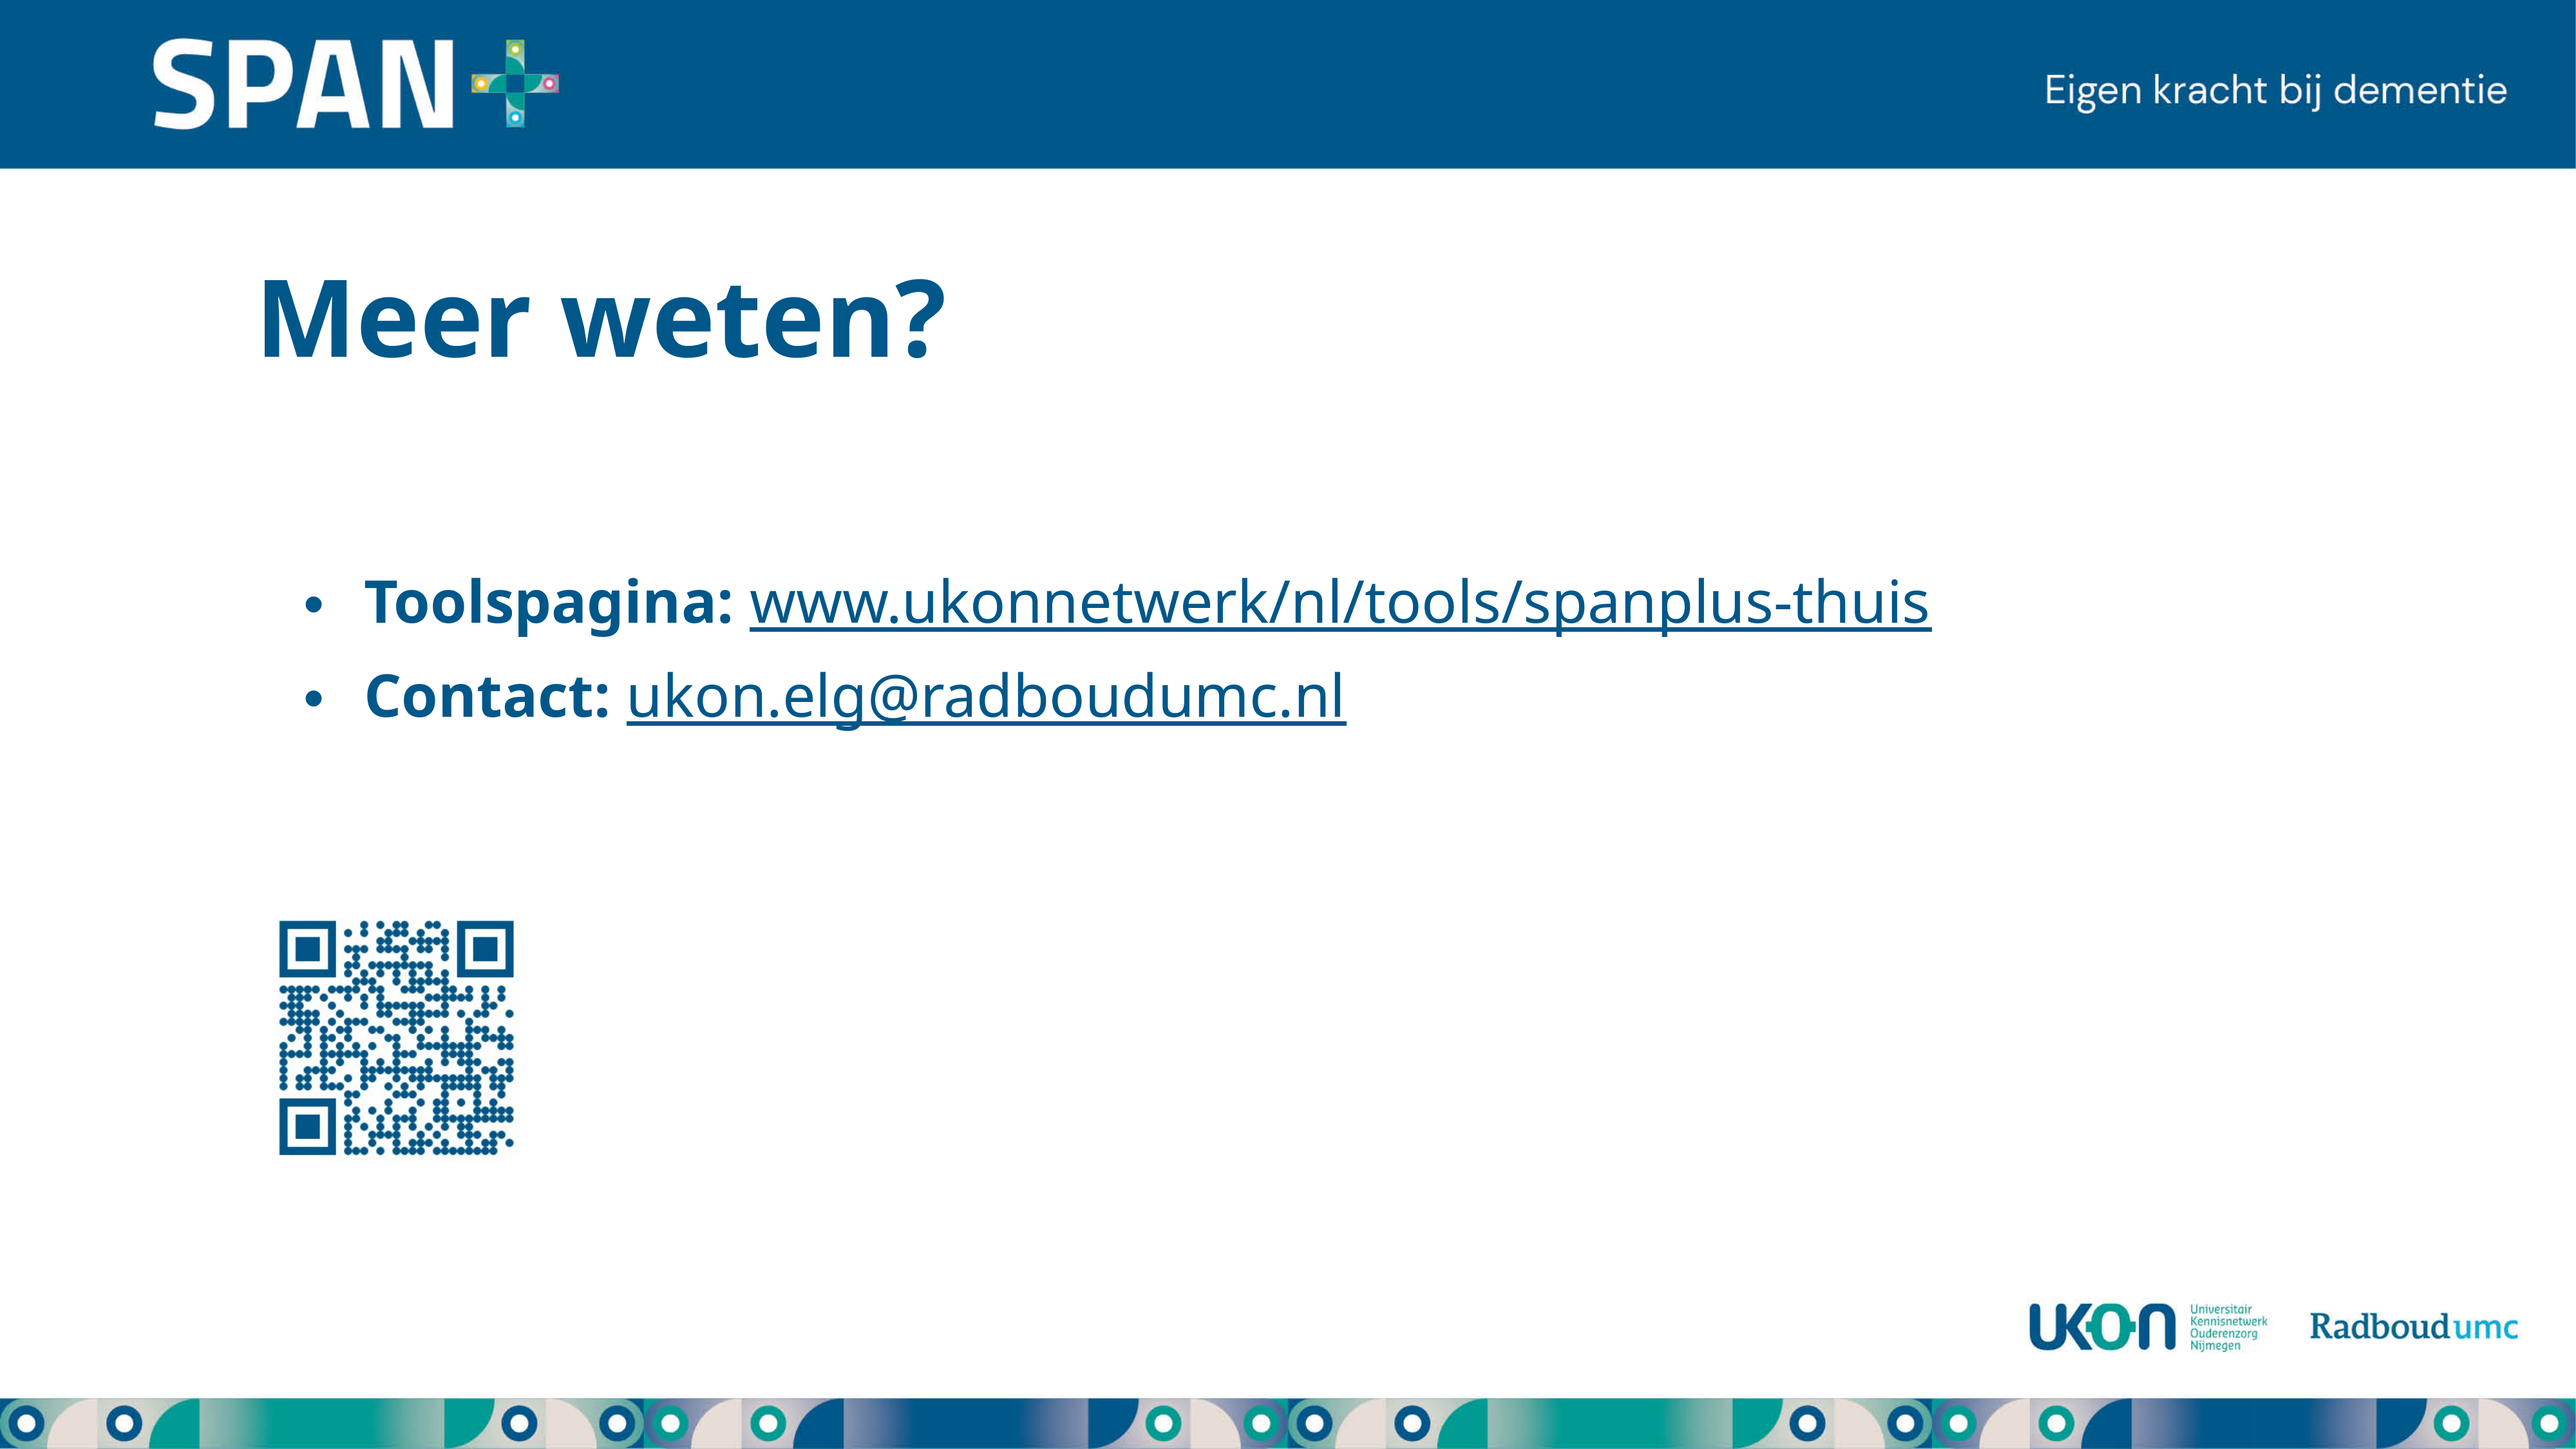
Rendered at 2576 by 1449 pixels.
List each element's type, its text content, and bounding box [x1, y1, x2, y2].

list Toolspagina: www.ukonnetwerk/nl/tools/spanplus-thuis Contact: ukon.elg@radboudumc.nl [245, 559, 2353, 1189]
title Meer weten? [245, 260, 2338, 383]
picture [0, 169, 2576, 1449]
picture [0, 0, 2576, 166]
